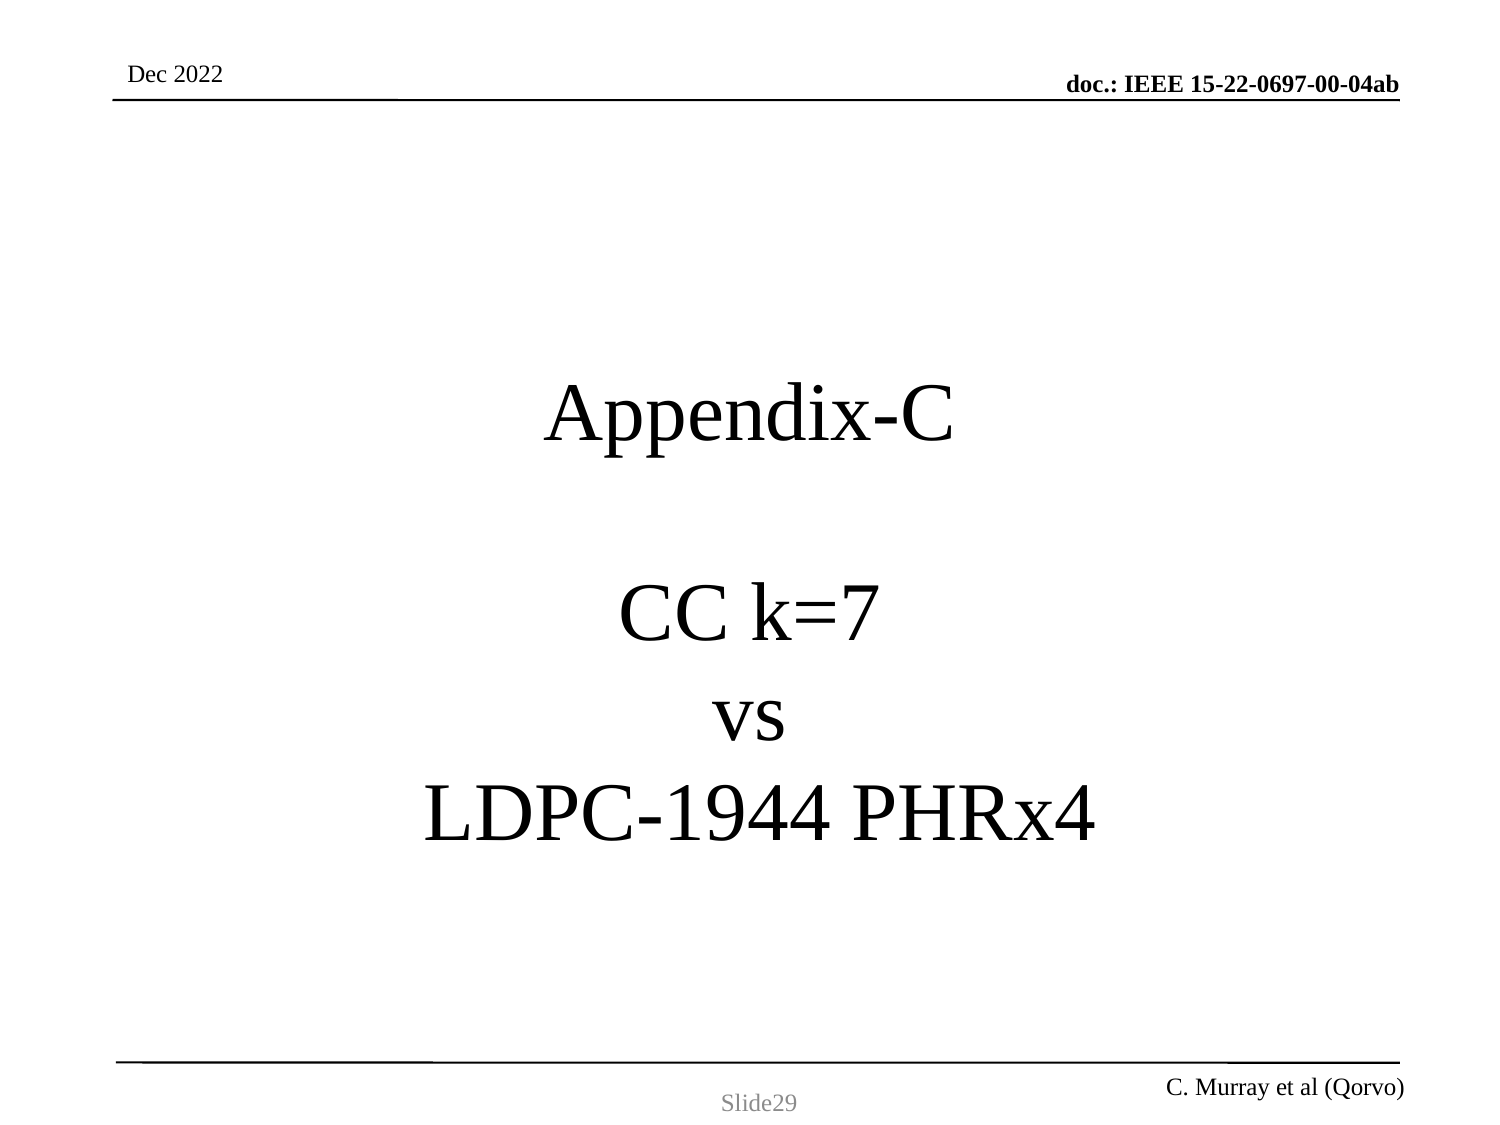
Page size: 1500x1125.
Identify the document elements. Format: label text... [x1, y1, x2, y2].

text_box Appendix-C CC k=7 vs LDPC-1944 PHRx4 [112, 349, 1388, 591]
slide_number Slide29 [687, 1070, 813, 1125]
